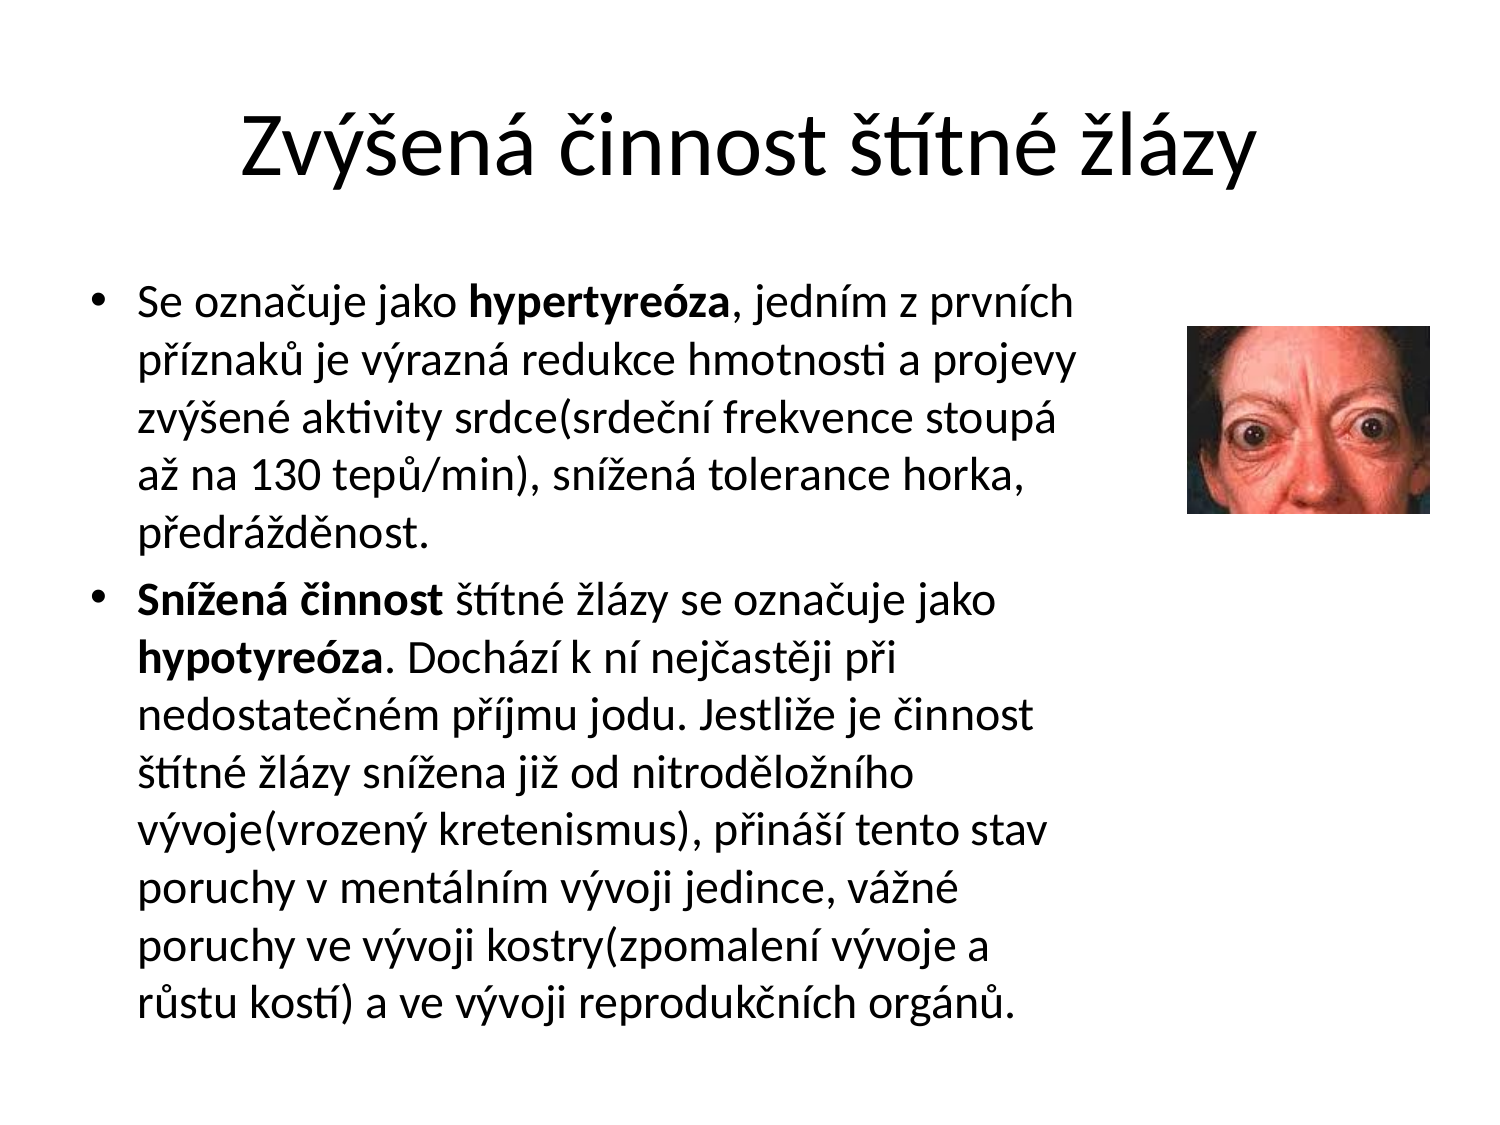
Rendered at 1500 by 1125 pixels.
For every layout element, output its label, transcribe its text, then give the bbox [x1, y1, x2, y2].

picture [1186, 326, 1430, 514]
list Se označuje jako hypertyreóza, jedním z prvních příznaků je výrazná redukce hmotnosti a projevy zvýšené aktivity srdce(srdeční frekvence stoupá až na 130 tepů/min), snížená tolerance horka, předrážděnost. Snížená činnost štítné žlázy se označuje jako hypotyreóza. Dochází k ní nejčastěji při nedostatečném příjmu jodu. Jestliže je činnost štítné žlázy snížena již od nitroděložního vývoje(vrozený kretenismus), přináší tento stav poruchy v mentálním vývoji jedince, vážné poruchy ve vývoji kostry(zpomalení vývoje a růstu kostí) a ve vývoji reprodukčních orgánů. [75, 262, 1117, 1125]
title Zvýšená činnost štítné žlázy [75, 45, 1425, 233]
